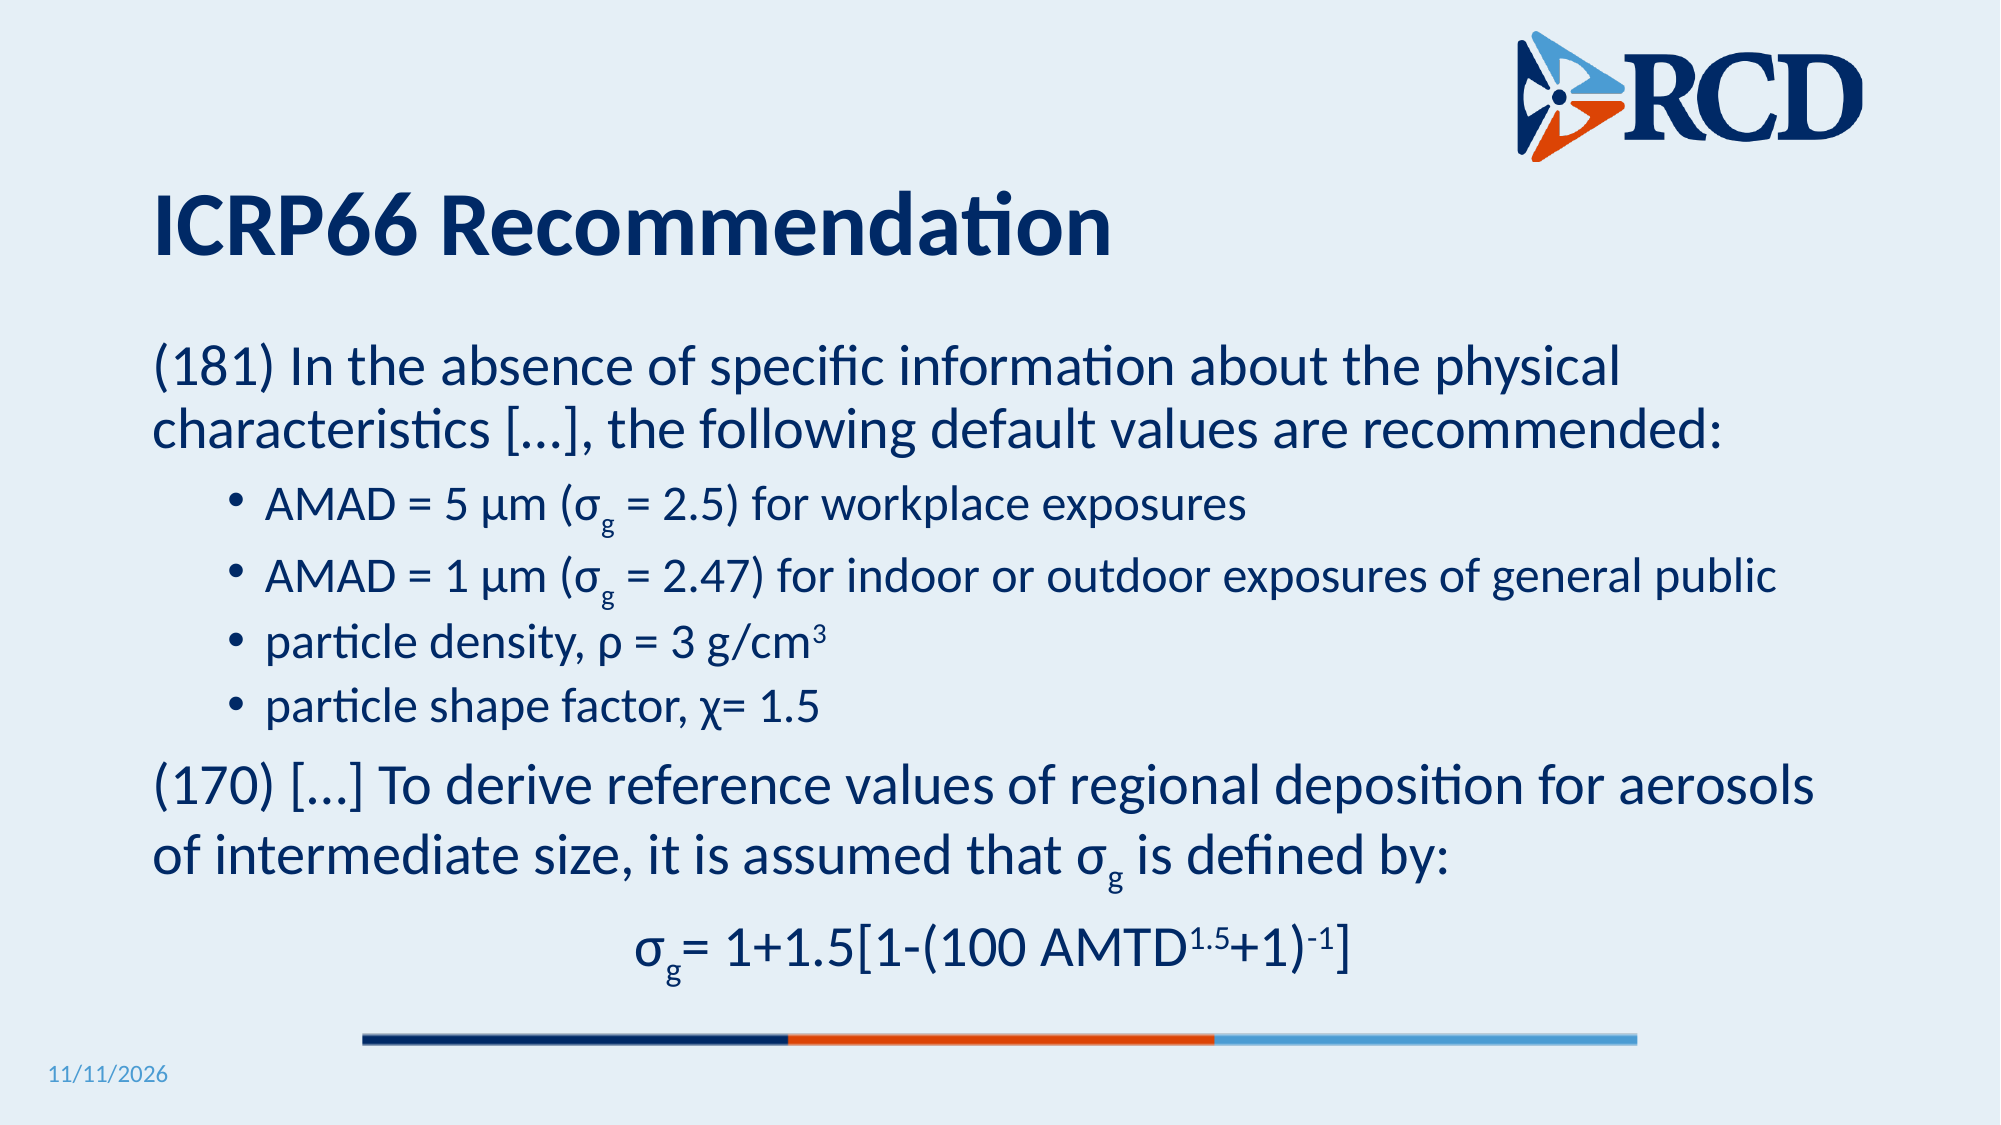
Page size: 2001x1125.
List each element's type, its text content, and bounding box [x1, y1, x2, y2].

title ICRP66 Recommendation [137, 143, 1863, 309]
list (181) In the absence of specific information about the physical characteristics […], the following default values are recommended: AMAD = 5 μm (σg = 2.5) for workplace exposures AMAD = 1 μm (σg = 2.47) for indoor or outdoor exposures of general public particle density, ρ = 3 g/cm3 particle shape factor, χ= 1.5 (170) […] To derive reference values of regional deposition for aerosols of intermediate size, it is assumed that σg is defined by: σg= 1+1.5[1-(100 AMTD1.5+1)-1] [137, 328, 1863, 1014]
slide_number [32, 1042, 483, 1103]
